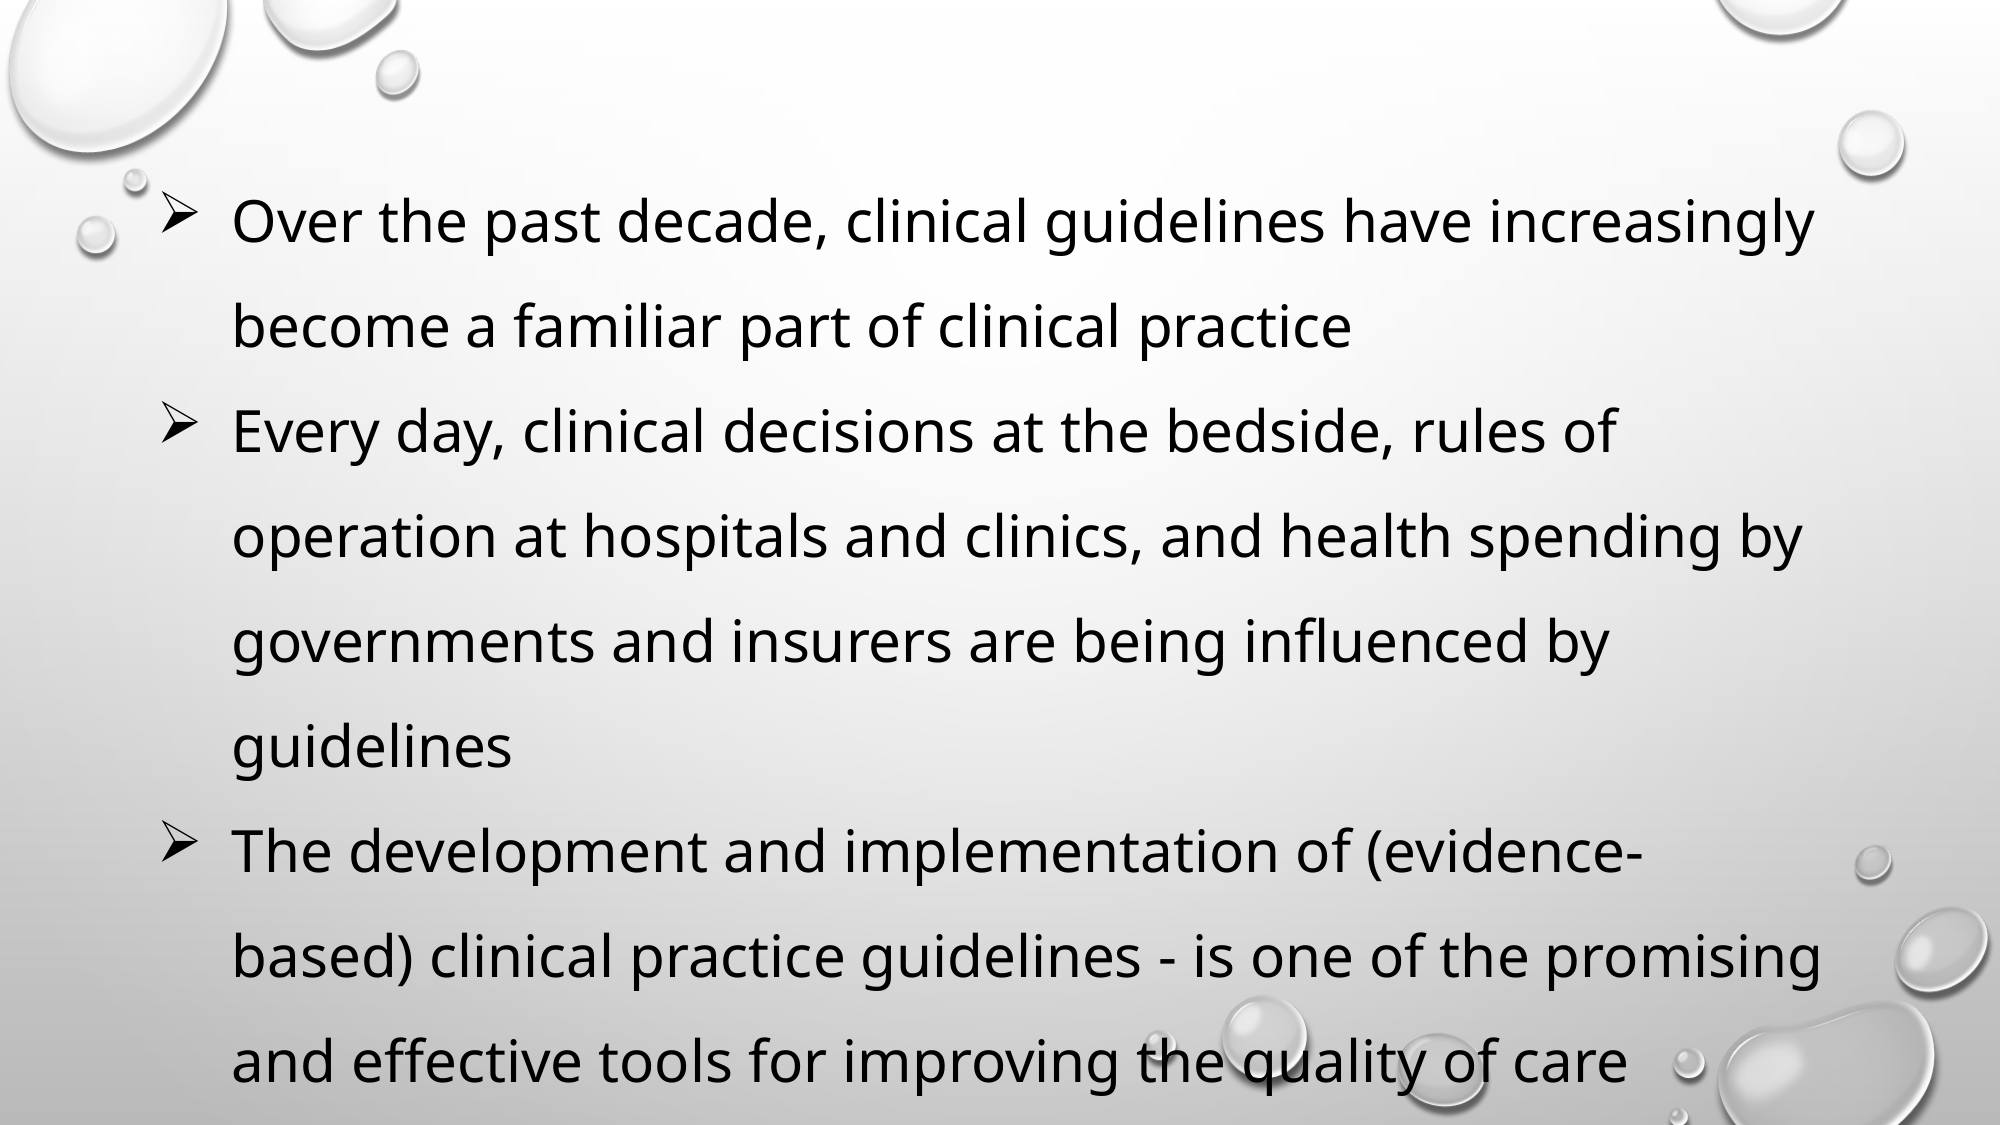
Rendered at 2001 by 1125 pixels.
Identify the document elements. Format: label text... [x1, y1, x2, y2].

text_box Over the past decade, clinical guidelines have increasingly become a familiar part of clinical practice Every day, clinical decisions at the bedside, rules of operation at hospitals and clinics, and health spending by governments and insurers are being influenced by guidelines The development and implementation of (evidence-based) clinical practice guidelines - is one of the promising and effective tools for improving the quality of care [142, 142, 1845, 1102]
picture [0, 0, 2000, 1125]
